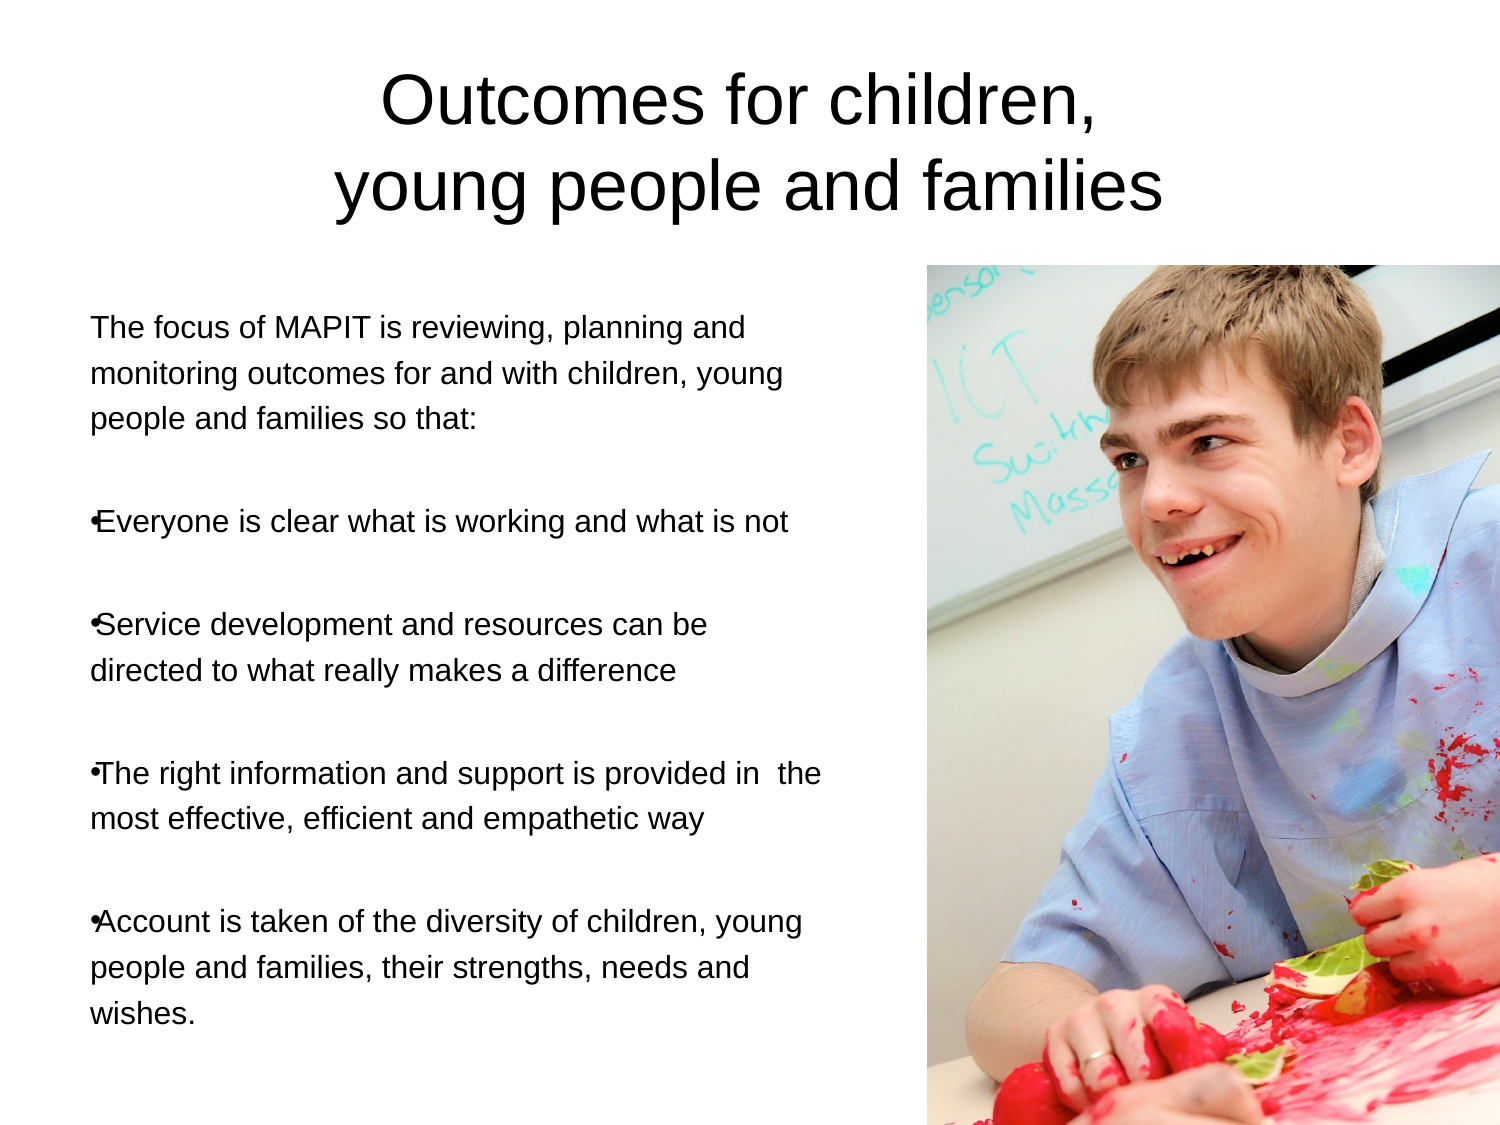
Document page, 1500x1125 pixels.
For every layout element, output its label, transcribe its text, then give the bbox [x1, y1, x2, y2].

title Outcomes for children, young people and families [75, 45, 1425, 233]
picture [926, 265, 1500, 1125]
list The focus of MAPIT is reviewing, planning and monitoring outcomes for and with children, young people and families so that: Everyone is clear what is working and what is not Service development and resources can be directed to what really makes a difference The right information and support is provided in the most effective, efficient and empathetic way Account is taken of the diversity of children, young people and families, their strengths, needs and wishes. [75, 249, 845, 1047]
